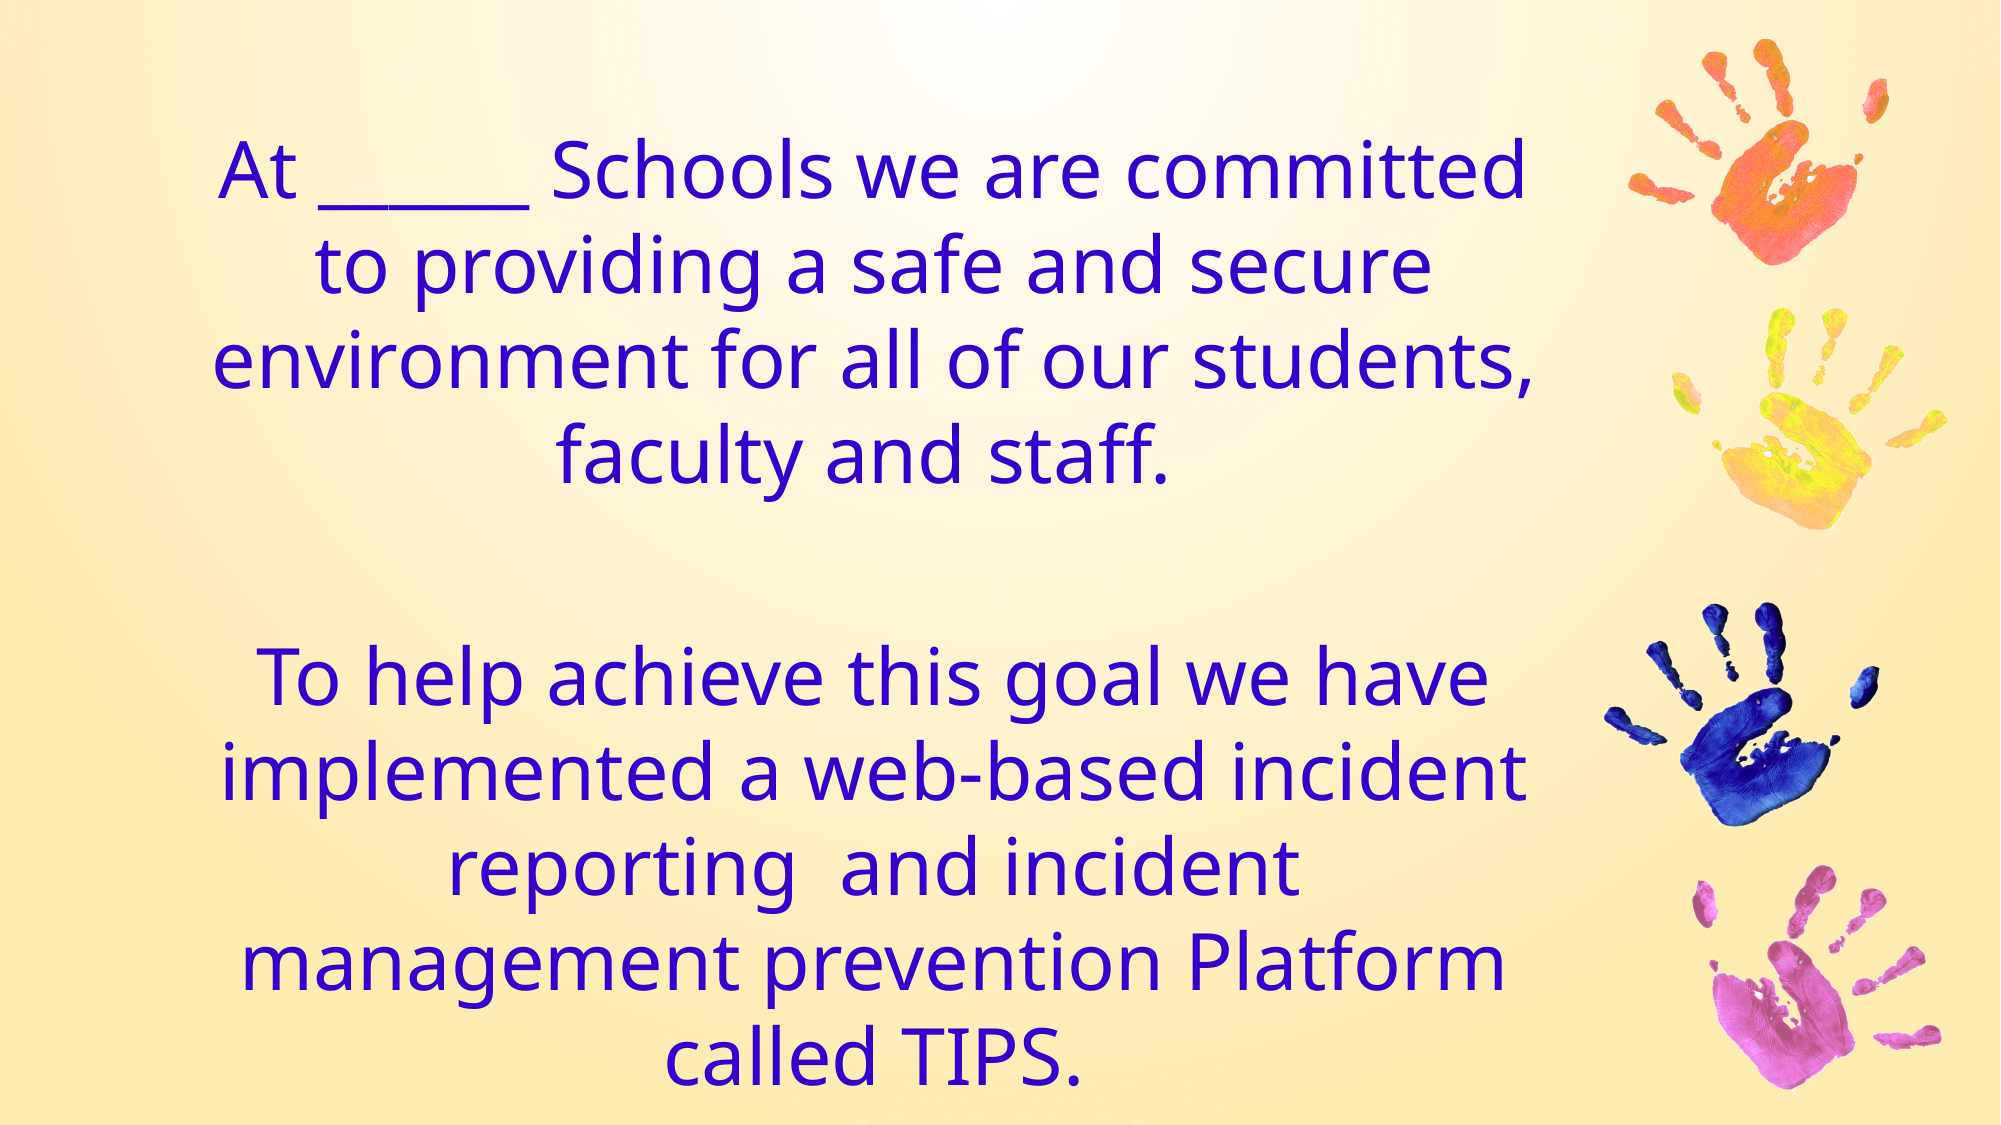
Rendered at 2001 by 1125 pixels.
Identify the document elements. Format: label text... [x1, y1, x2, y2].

list At ______ Schools we are committed to providing a safe and secure environment for all of our students, faculty and staff. To help achieve this goal we have implemented a web-based incident reporting and incident management prevention Platform called TIPS. [94, 111, 1572, 812]
picture [1572, 0, 1998, 1125]
